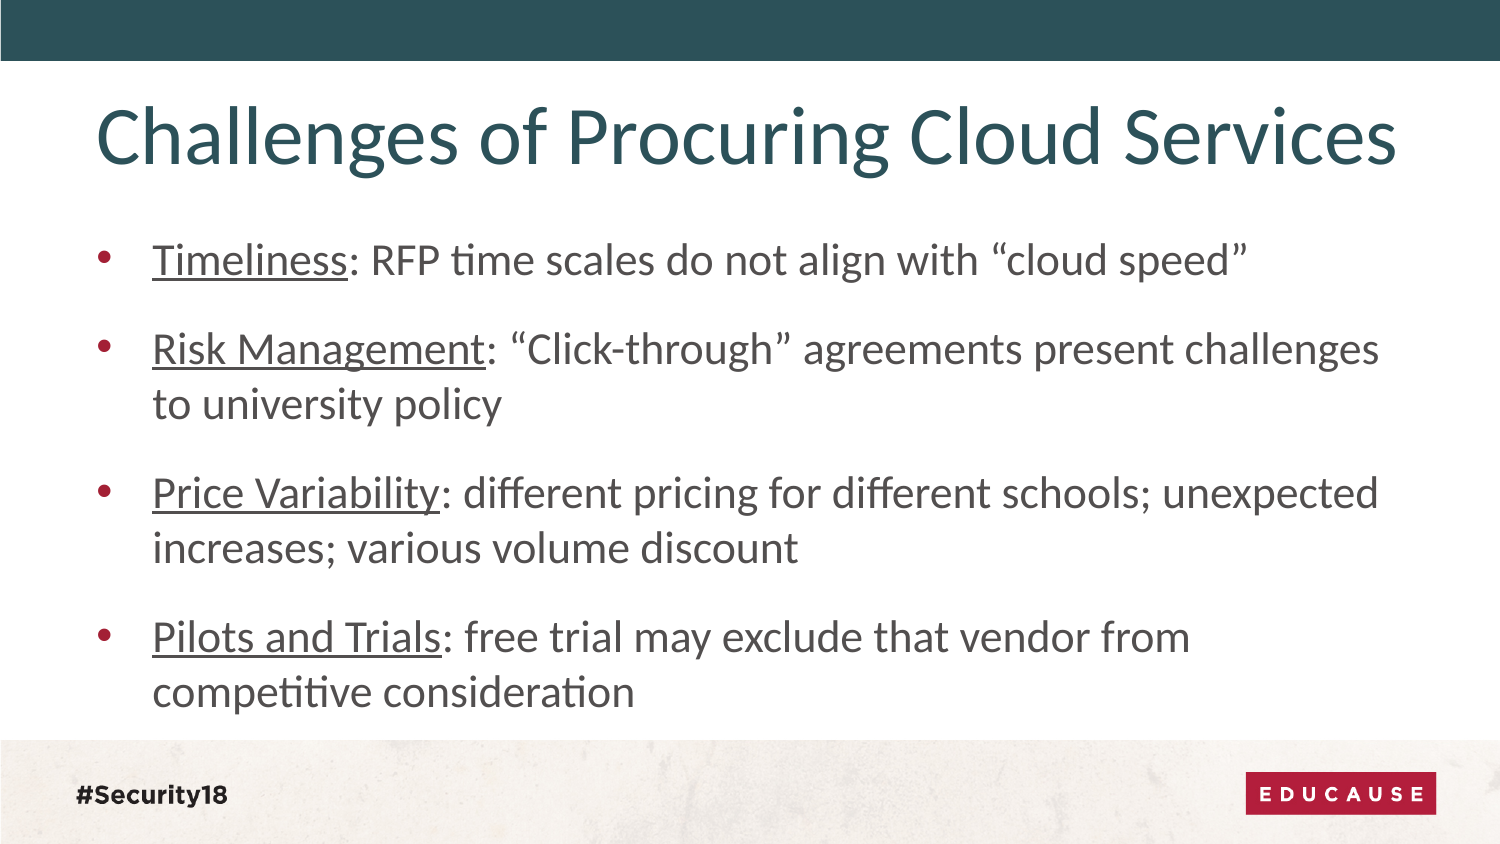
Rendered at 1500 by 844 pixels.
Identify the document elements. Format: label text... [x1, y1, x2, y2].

title Challenges of Procuring Cloud Services [81, 73, 1420, 216]
picture [0, 0, 1500, 844]
list Timeliness: RFP time scales do not align with “cloud speed” Risk Management: “Click-through” agreements present challenges to university policy Price Variability: different pricing for different schools; unexpected increases; various volume discount Pilots and Trials: free trial may exclude that vendor from competitive consideration [81, 222, 1420, 728]
